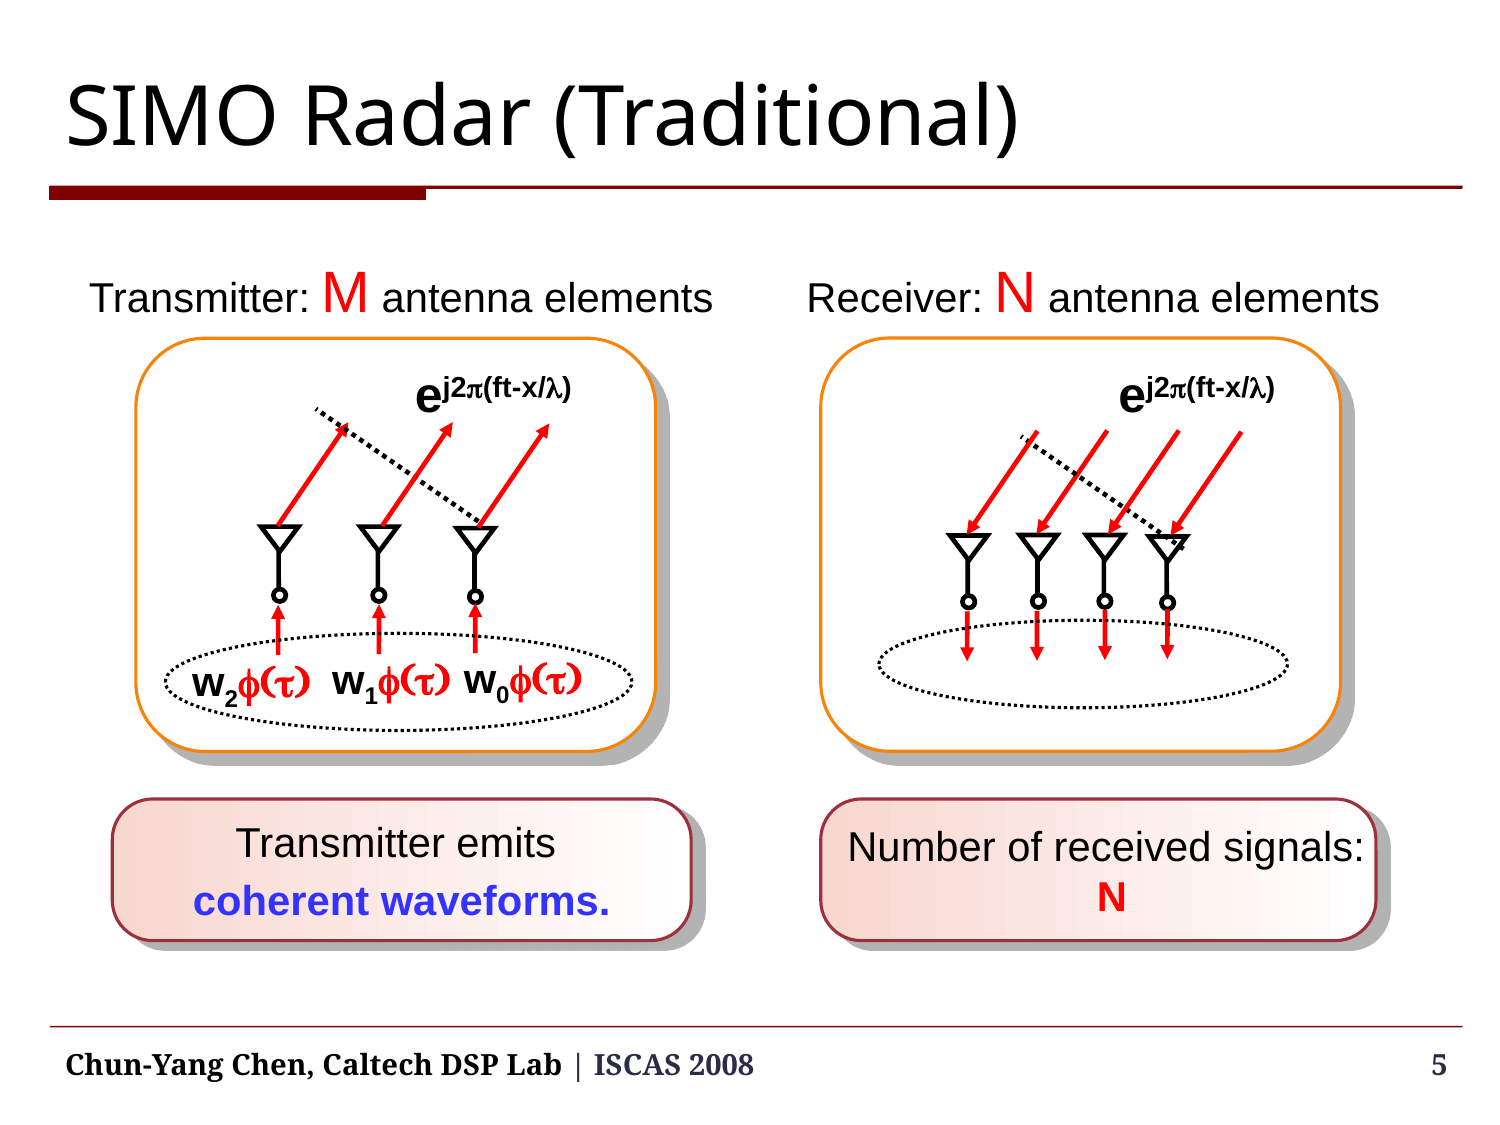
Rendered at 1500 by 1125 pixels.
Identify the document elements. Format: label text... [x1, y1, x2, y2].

title SIMO Radar (Traditional) [49, 37, 1463, 188]
text_box ej2p(ft-x/l) [400, 355, 587, 431]
text_box [165, 633, 632, 731]
text_box [260, 526, 299, 552]
text_box w2f(t) [177, 647, 231, 666]
text_box [360, 526, 398, 552]
text_box [271, 604, 285, 640]
text_box [135, 382, 656, 752]
text_box [372, 589, 386, 602]
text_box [791, 246, 1395, 941]
text_box [381, 431, 452, 527]
text_box w2f(t) [177, 698, 248, 720]
text_box [456, 528, 495, 554]
text_box w0f(t) [551, 644, 598, 656]
text_box w0f(t) [570, 708, 598, 716]
text_box [478, 431, 549, 528]
text_box Transmitter: M antenna elements [74, 247, 729, 382]
text_box Transmitter emits coherent waveforms. [112, 798, 692, 941]
footer Chun-Yang Chen, Caltech DSP Lab | ISCAS 2008 [50, 1039, 1294, 1083]
text_box [469, 603, 482, 635]
slide_number 5 [1304, 1038, 1463, 1083]
text_box [277, 422, 349, 527]
text_box [469, 590, 482, 603]
text_box [372, 604, 386, 633]
text_box [273, 589, 286, 602]
